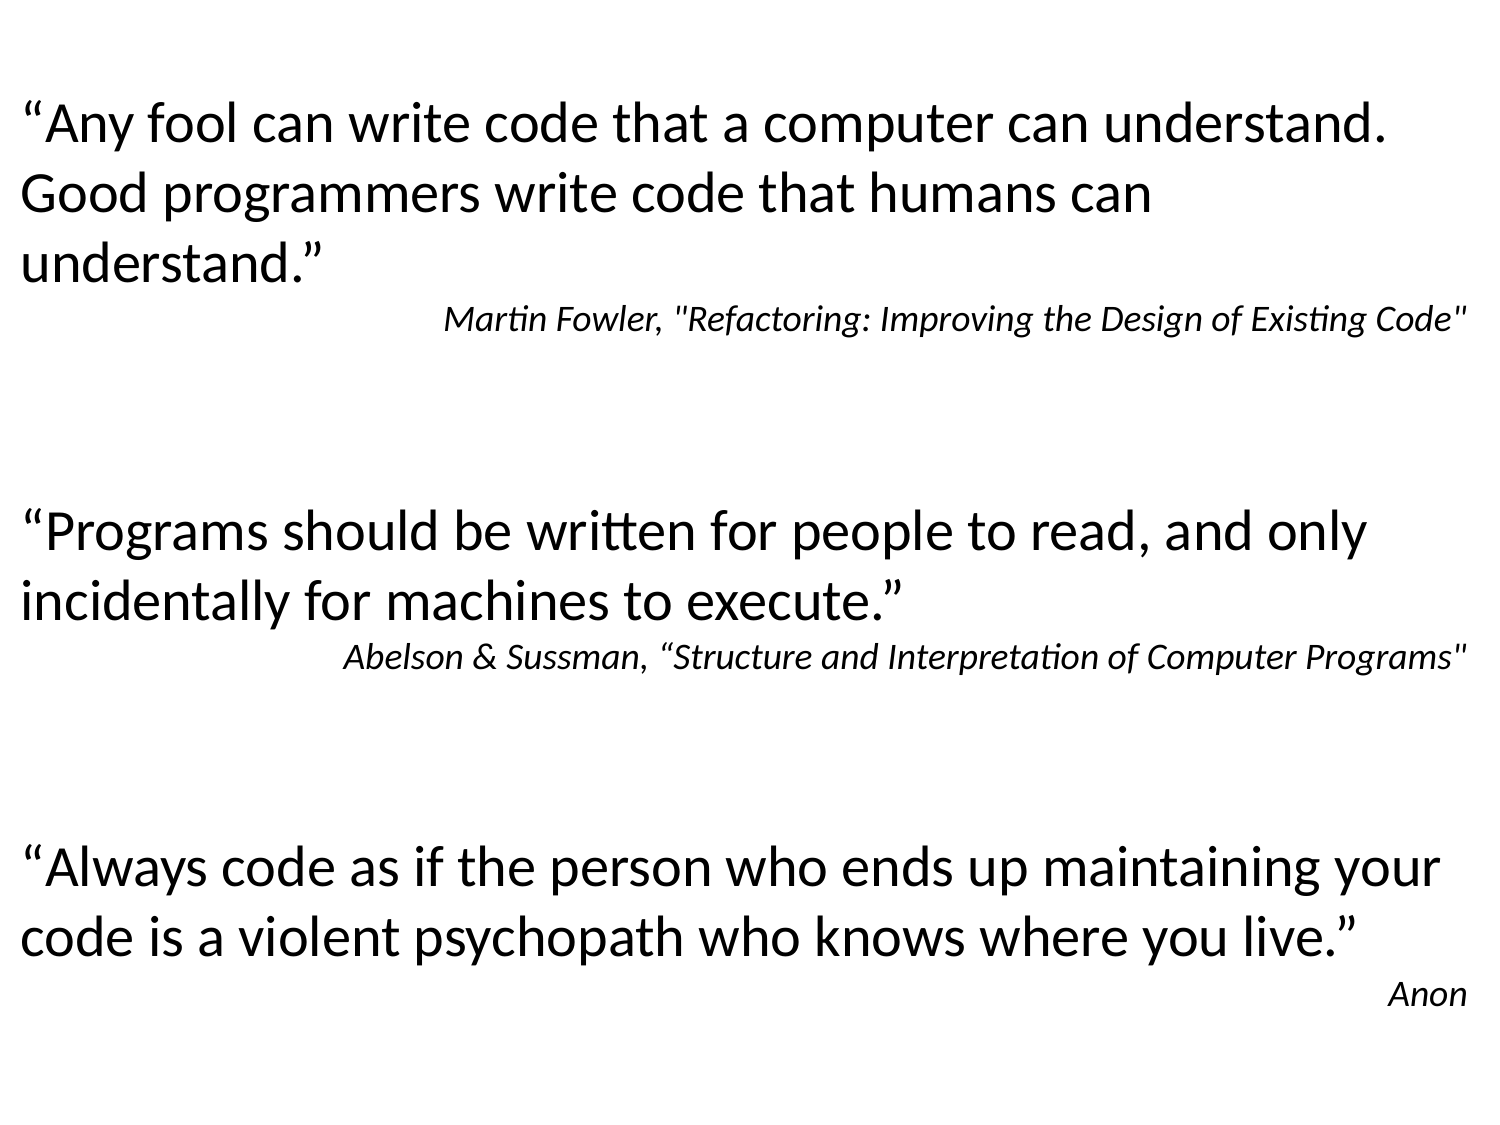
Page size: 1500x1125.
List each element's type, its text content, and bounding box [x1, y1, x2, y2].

text_box “Any fool can write code that a computer can understand. Good programmers write code that humans can understand.” Martin Fowler, "Refactoring: Improving the Design of Existing Code" [5, 77, 1483, 347]
text_box “Programs should be written for people to read, and only incidentally for machines to execute.” Abelson & Sussman, “Structure and Interpretation of Computer Programs" [5, 484, 1483, 685]
text_box “Always code as if the person who ends up maintaining your code is a violent psychopath who knows where you live.” Anon [5, 821, 1483, 1021]
